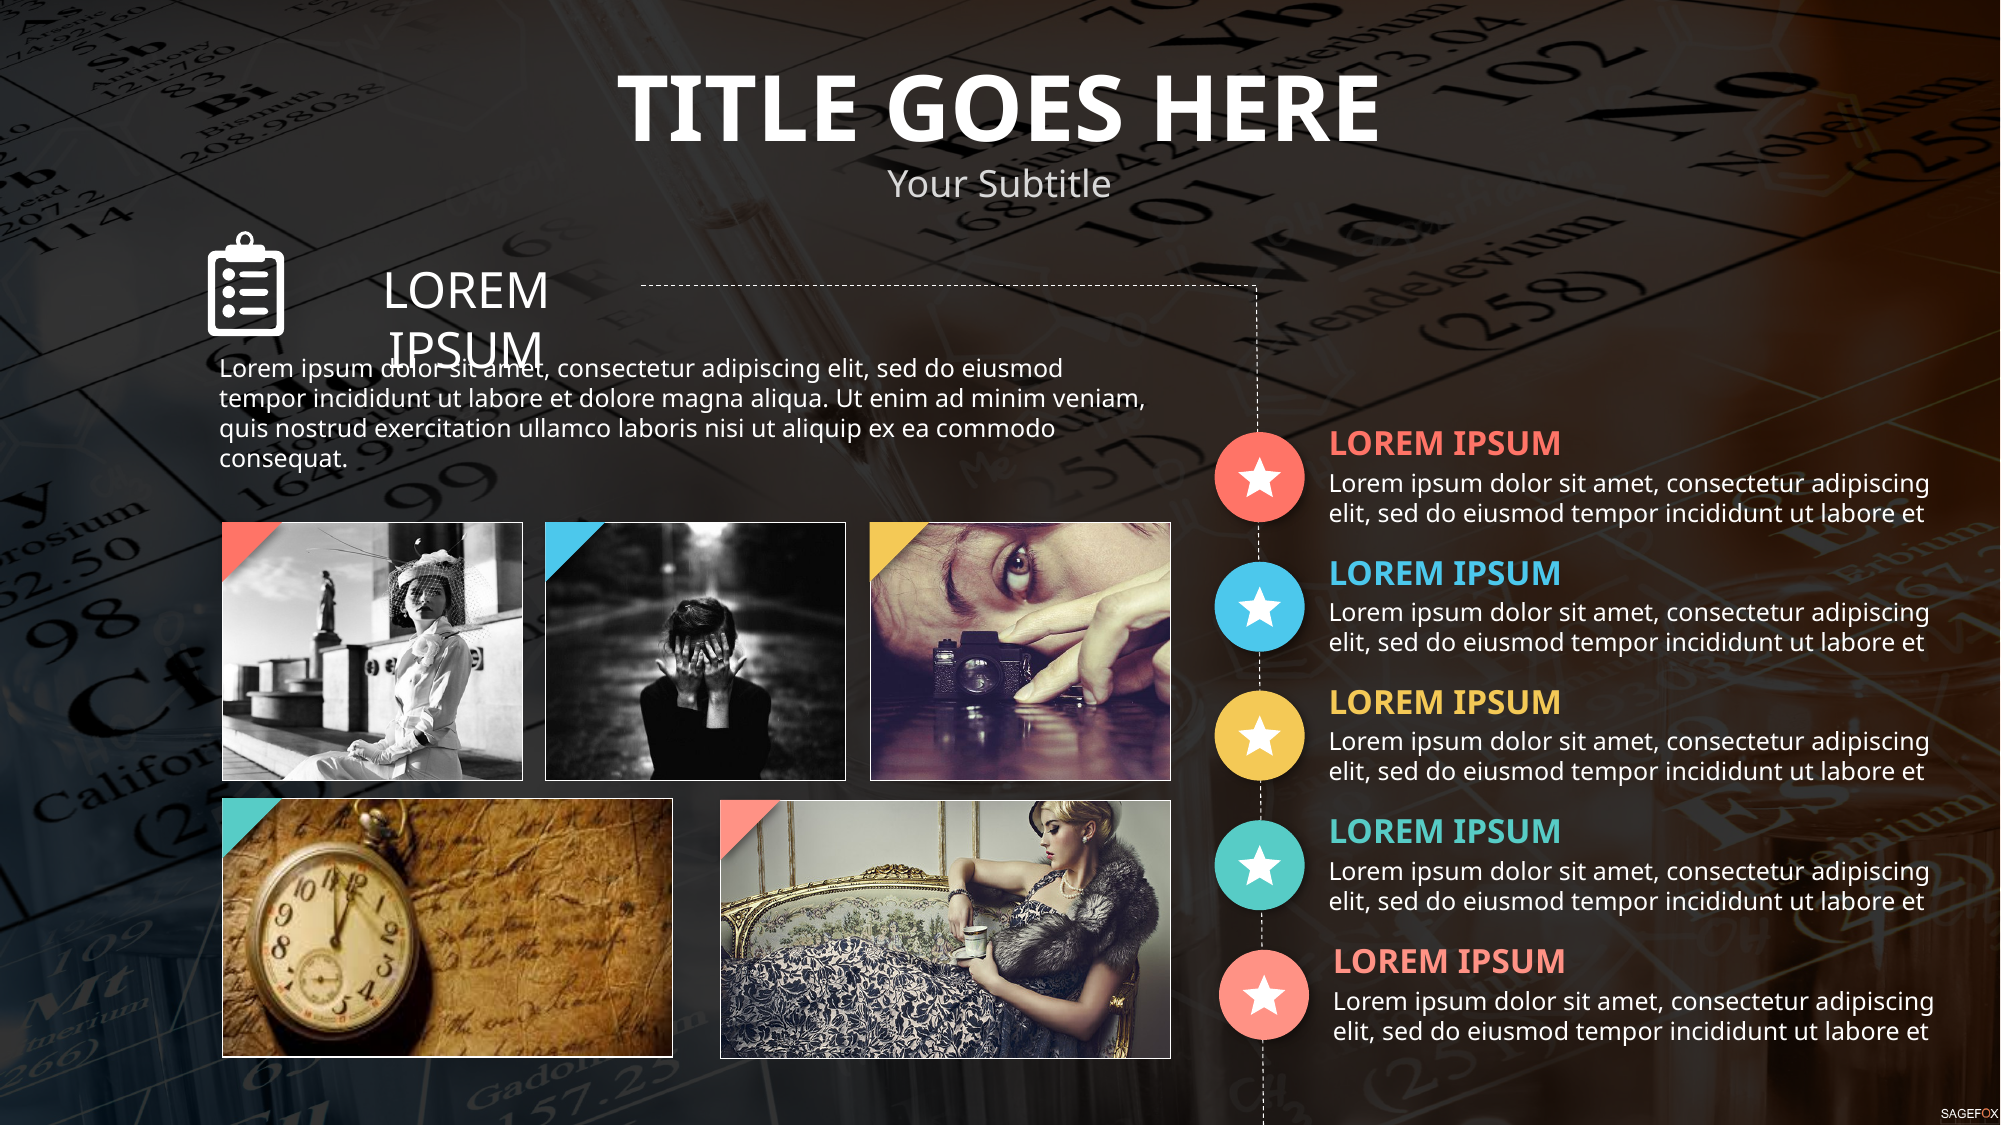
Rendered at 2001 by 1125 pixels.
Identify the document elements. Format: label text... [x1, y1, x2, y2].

text_box [221, 797, 285, 861]
text_box TITLE GOES HERE Your Subtitle [548, 42, 1452, 212]
text_box [719, 799, 1171, 1060]
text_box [1218, 949, 1309, 1040]
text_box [1214, 690, 1305, 781]
text_box LOREM IPSUM Lorem ipsum dolor sit amet, consectetur adipiscing elit, sed do eiusmod tempor incididunt ut labore et [1318, 805, 1953, 921]
text_box LOREM IPSUM Lorem ipsum dolor sit amet, consectetur adipiscing elit, sed do eiusmod tempor incididunt ut labore et [1318, 417, 1953, 533]
text_box [545, 521, 847, 782]
text_box [221, 521, 523, 782]
text_box [544, 521, 608, 585]
text_box LOREM IPSUM Lorem ipsum dolor sit amet, consectetur adipiscing elit, sed do eiusmod tempor incididunt ut labore et [1322, 935, 1958, 1050]
text_box LOREM IPSUM [292, 250, 642, 344]
picture [0, 0, 2001, 1125]
text_box Lorem ipsum dolor sit amet, consectetur adipiscing elit, sed do eiusmod tempor incididunt ut labore et dolore magna aliqua. Ut enim ad minim veniam, quis nostrud exercitation ullamco laboris nisi ut aliquip ex ea commodo consequat. [204, 344, 1168, 480]
text_box [221, 798, 673, 1058]
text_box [1256, 652, 1264, 690]
text_box LOREM IPSUM Lorem ipsum dolor sit amet, consectetur adipiscing elit, sed do eiusmod tempor incididunt ut labore et [1318, 675, 1953, 791]
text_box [1256, 523, 1264, 561]
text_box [1256, 1040, 1264, 1125]
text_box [1214, 820, 1305, 911]
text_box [1256, 781, 1264, 820]
text_box [719, 798, 783, 863]
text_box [1214, 561, 1305, 652]
text_box [221, 521, 285, 585]
text_box LOREM IPSUM Lorem ipsum dolor sit amet, consectetur adipiscing elit, sed do eiusmod tempor incididunt ut labore et [1318, 546, 1953, 662]
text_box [207, 231, 285, 337]
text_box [1214, 432, 1305, 523]
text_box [1256, 287, 1264, 432]
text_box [1256, 911, 1264, 949]
text_box [869, 521, 1171, 782]
text_box [868, 521, 933, 585]
